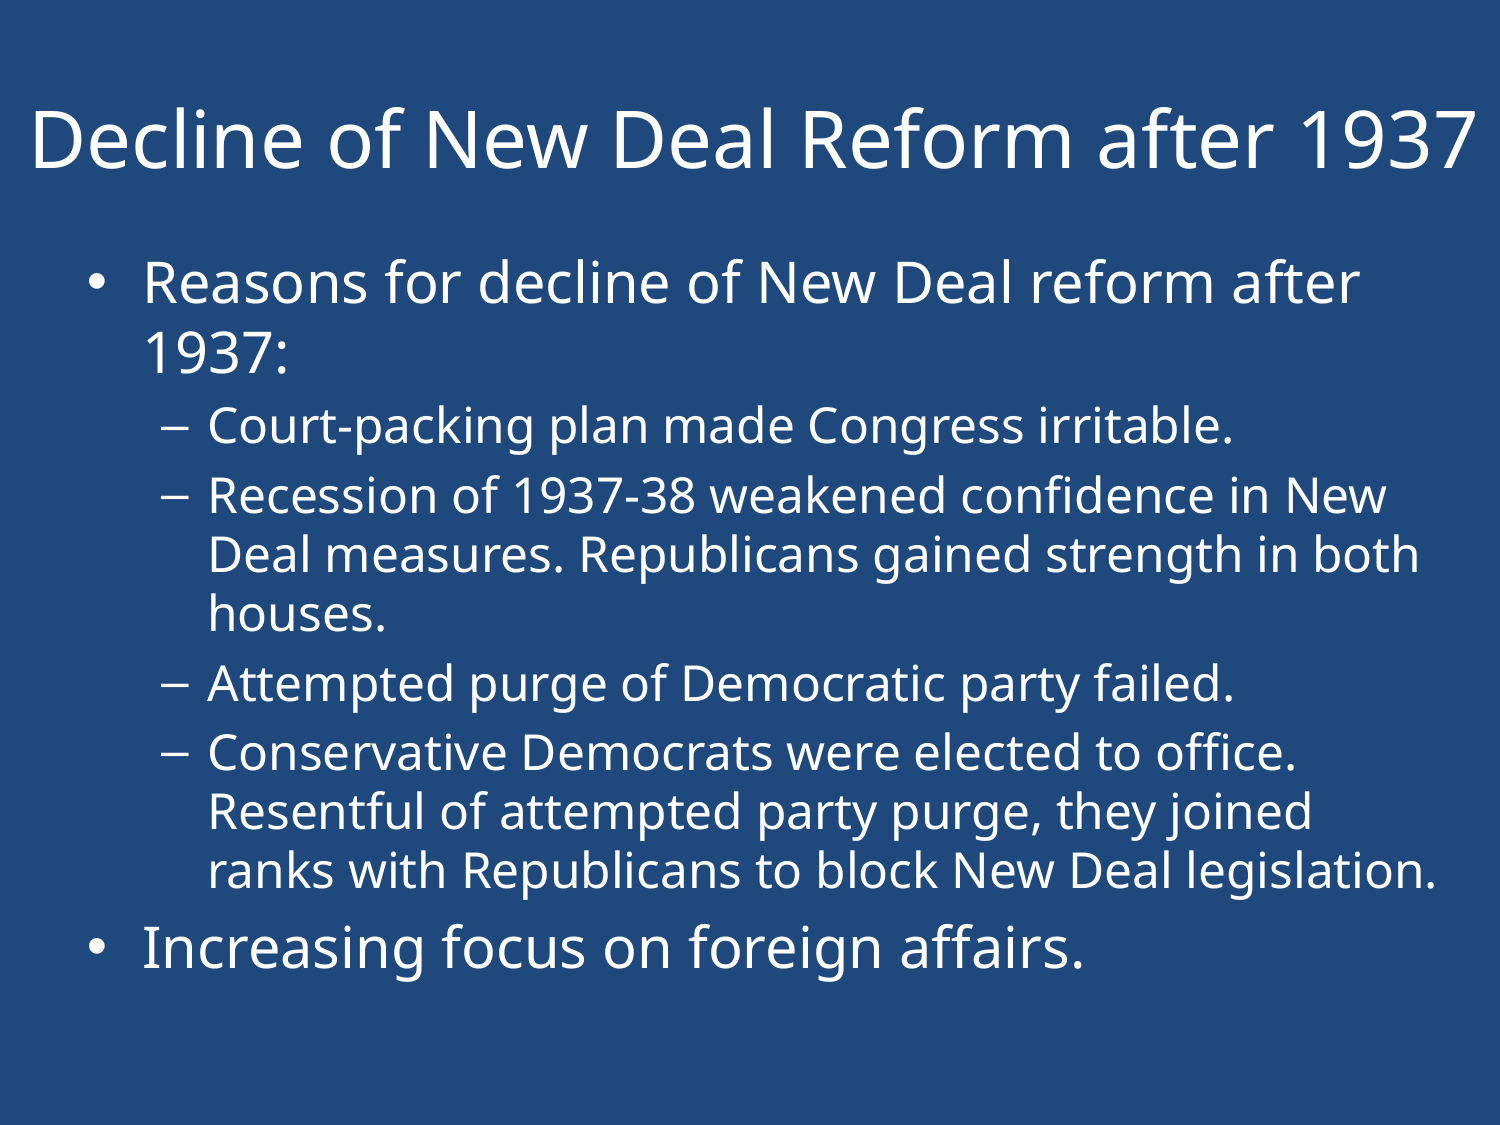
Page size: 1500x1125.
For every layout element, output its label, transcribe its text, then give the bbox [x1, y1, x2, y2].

title Decline of New Deal Reform after 1937 [4, 42, 1500, 231]
list Reasons for decline of New Deal reform after 1937: Court-packing plan made Congress irritable. Recession of 1937-38 weakened confidence in New Deal measures. Republicans gained strength in both houses. Attempted purge of Democratic party failed. Conservative Democrats were elected to office. Resentful of attempted party purge, they joined ranks with Republicans to block New Deal legislation. Increasing focus on foreign affairs. [71, 238, 1464, 1055]
